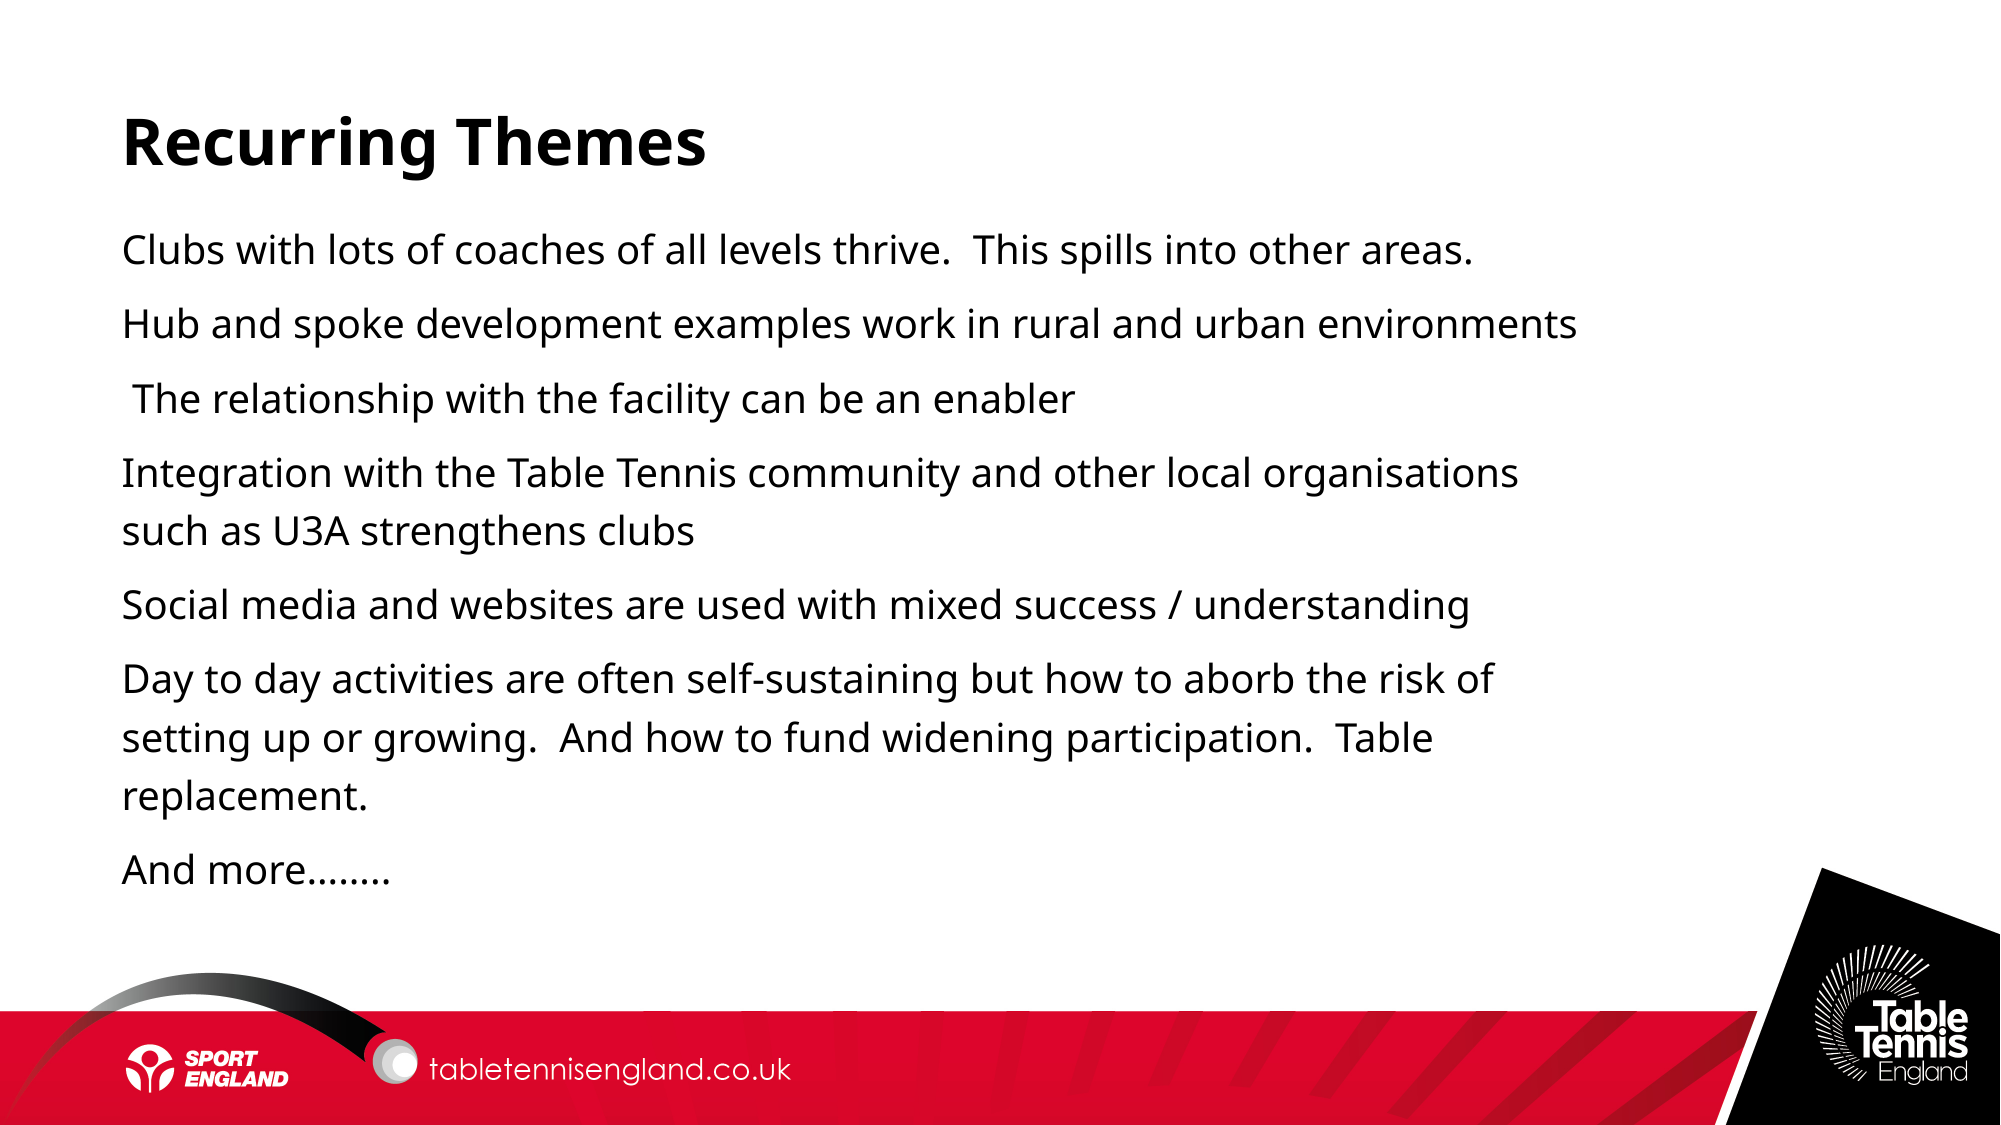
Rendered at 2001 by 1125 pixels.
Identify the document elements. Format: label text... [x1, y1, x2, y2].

list Clubs with lots of coaches of all levels thrive. This spills into other areas. Hub and spoke development examples work in rural and urban environments The relationship with the facility can be an enabler Integration with the Table Tennis community and other local organisations such as U3A strengthens clubs Social media and websites are used with mixed success / understanding Day to day activities are often self-sustaining but how to aborb the risk of setting up or growing. And how to fund widening participation. Table replacement. And more…….. [106, 210, 1607, 960]
title Recurring Themes [106, 94, 1352, 210]
picture [0, 0, 2000, 1125]
